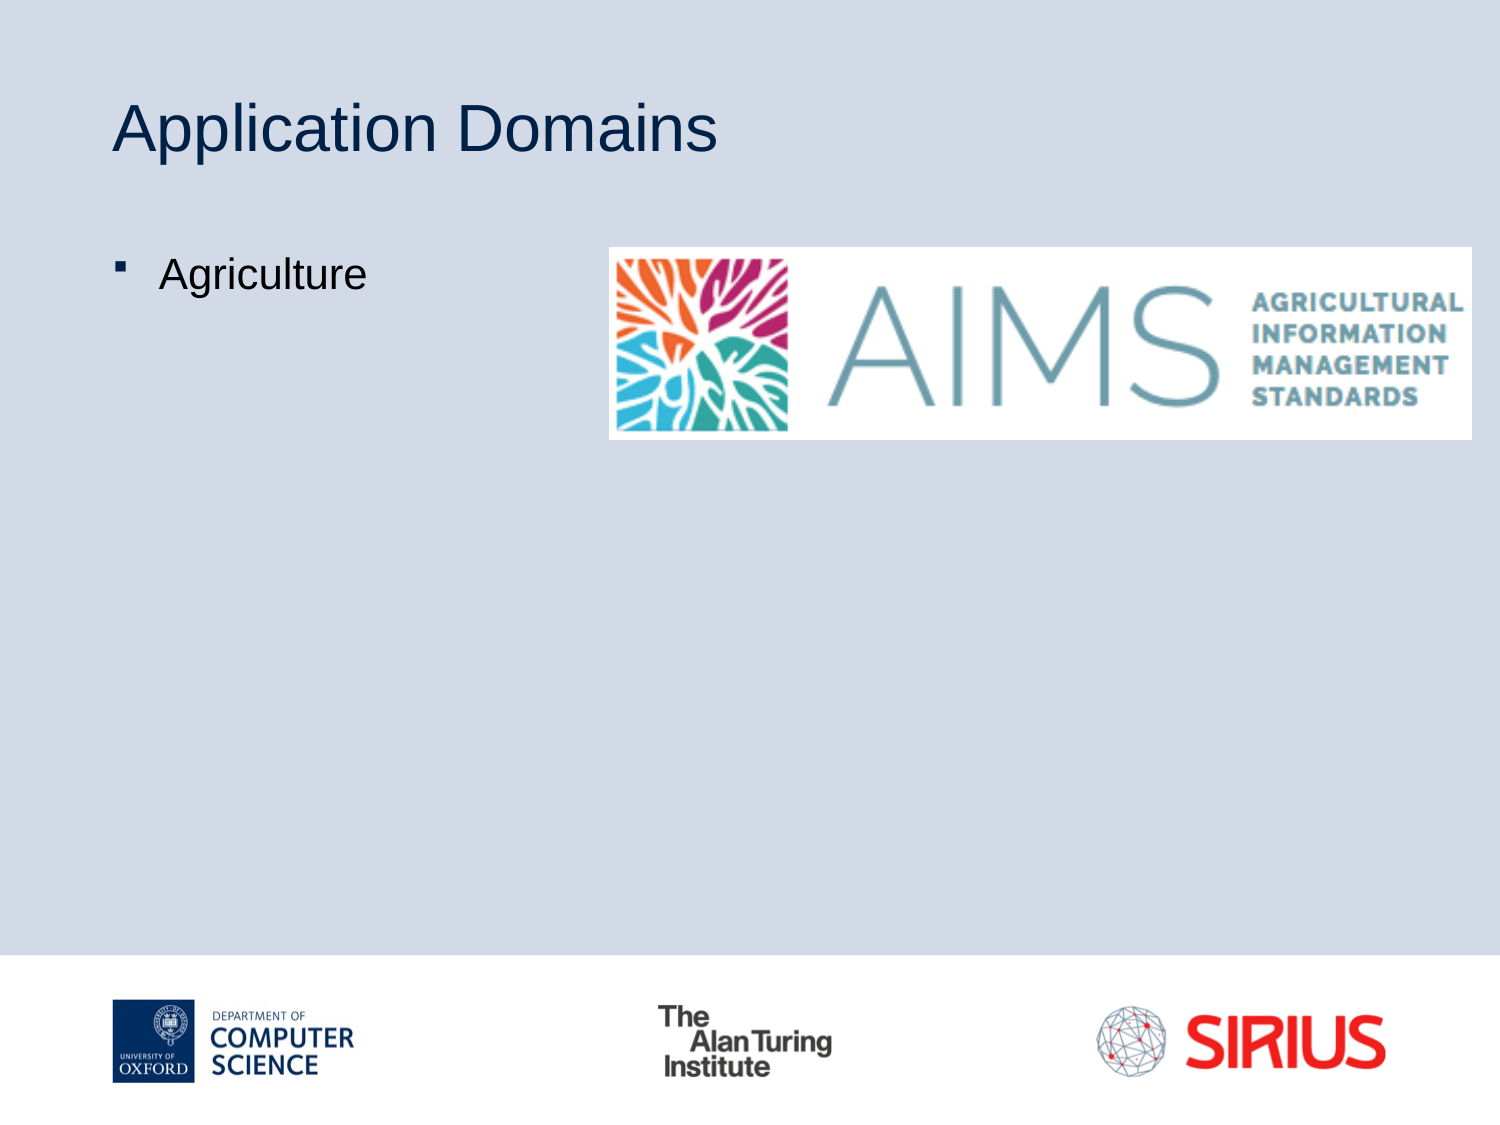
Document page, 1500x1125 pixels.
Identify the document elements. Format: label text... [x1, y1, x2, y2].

picture [652, 1000, 836, 1084]
picture [609, 247, 1473, 440]
list Agriculture [112, 247, 1388, 923]
picture [1087, 999, 1392, 1084]
picture [112, 999, 354, 1083]
title Application Domains [112, 87, 1388, 201]
